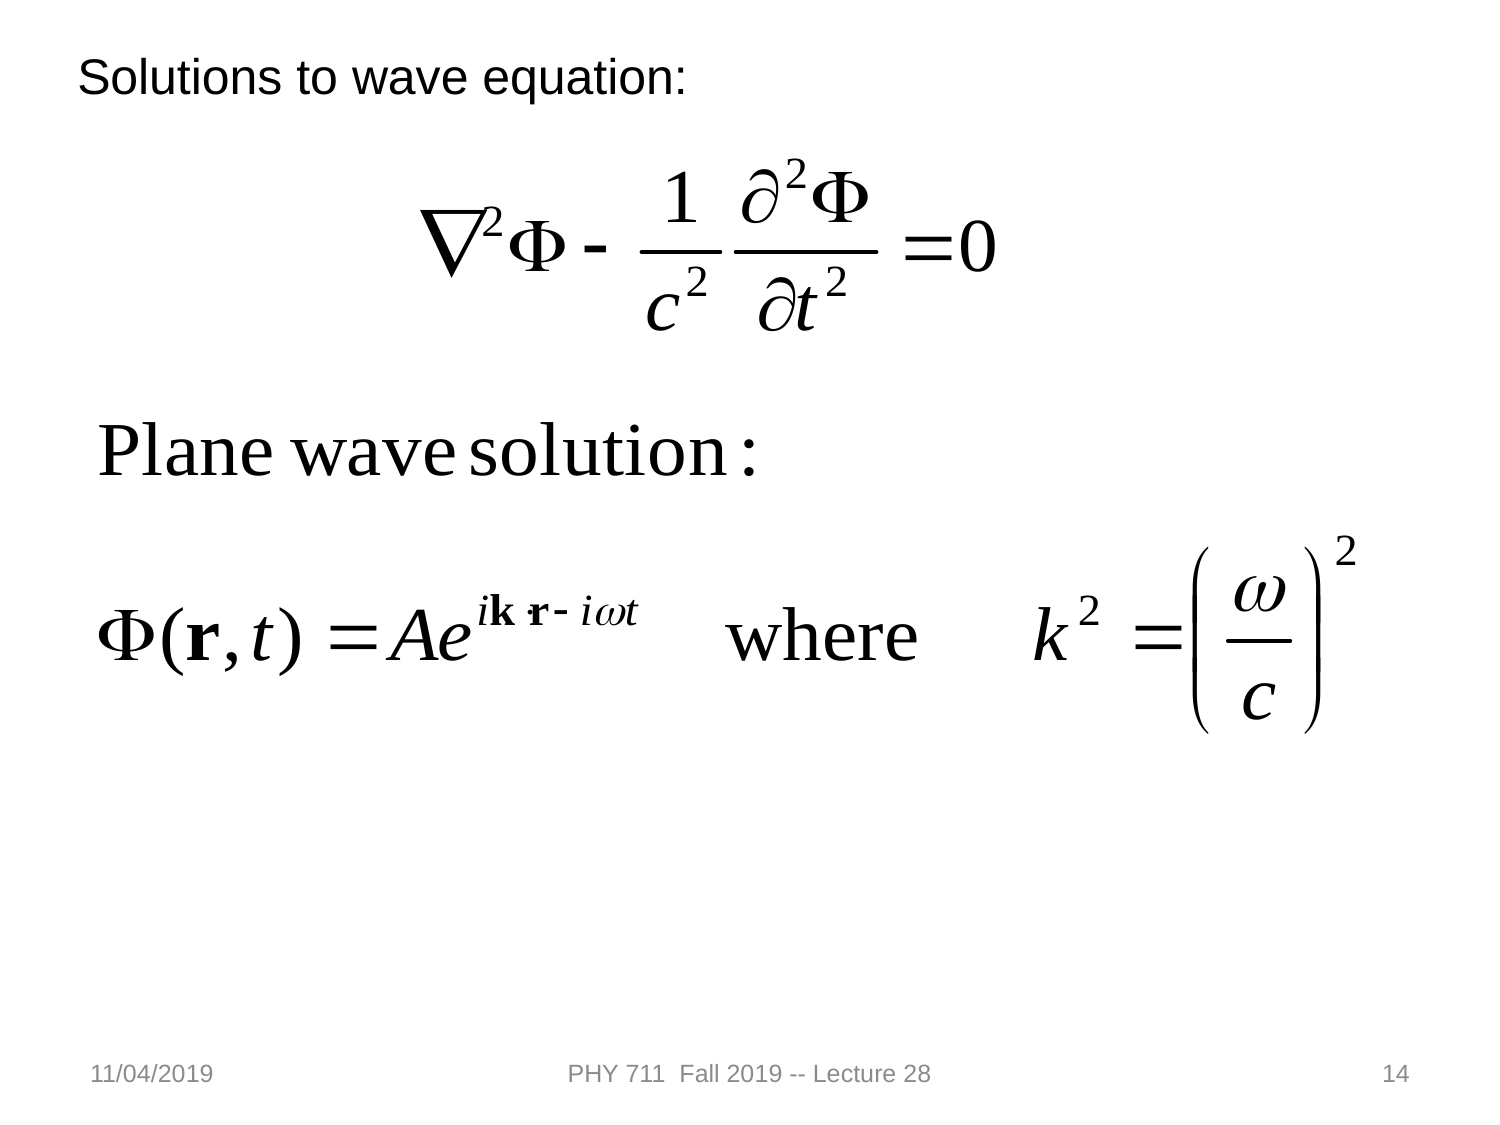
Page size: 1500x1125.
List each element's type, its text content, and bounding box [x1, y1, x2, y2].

text_box Solutions to wave equation: [62, 37, 1313, 113]
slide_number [75, 1042, 425, 1103]
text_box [410, 137, 1053, 348]
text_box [85, 406, 1376, 751]
slide_number 14 [1074, 1042, 1425, 1103]
footer PHY 711 Fall 2019 -- Lecture 28 [512, 1042, 988, 1103]
